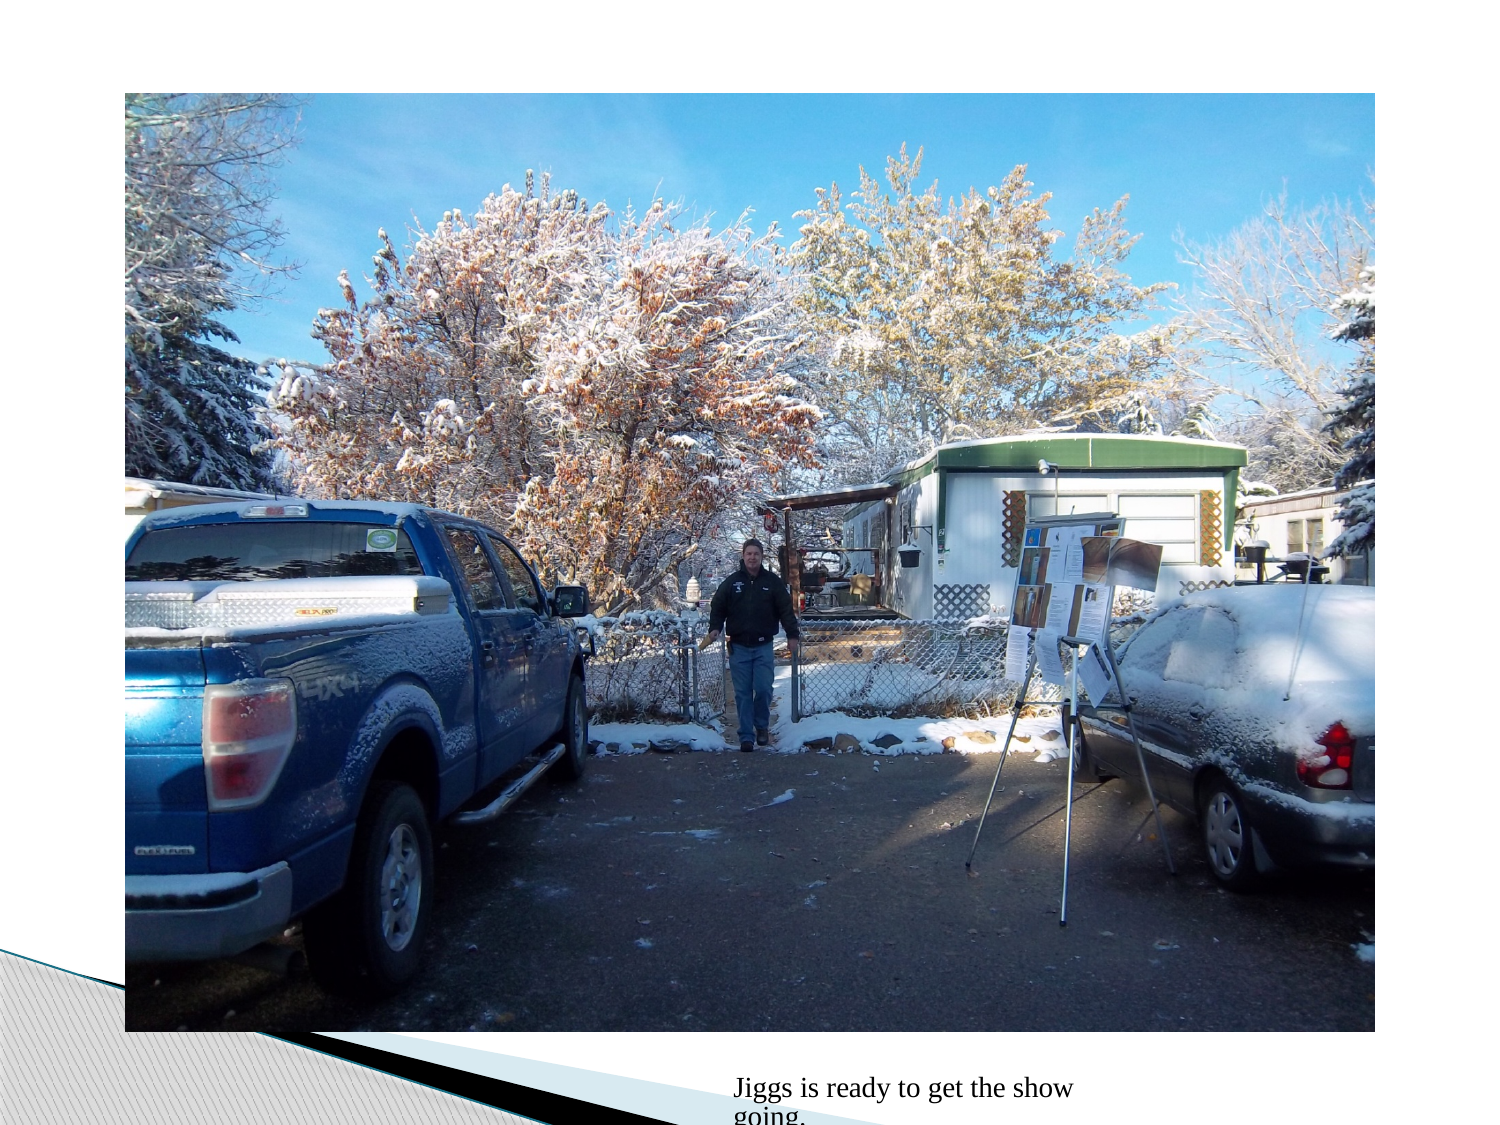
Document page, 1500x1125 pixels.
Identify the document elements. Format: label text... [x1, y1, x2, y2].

footer Jiggs is ready to get the show going. [718, 1051, 1105, 1112]
picture [124, 93, 1376, 1032]
